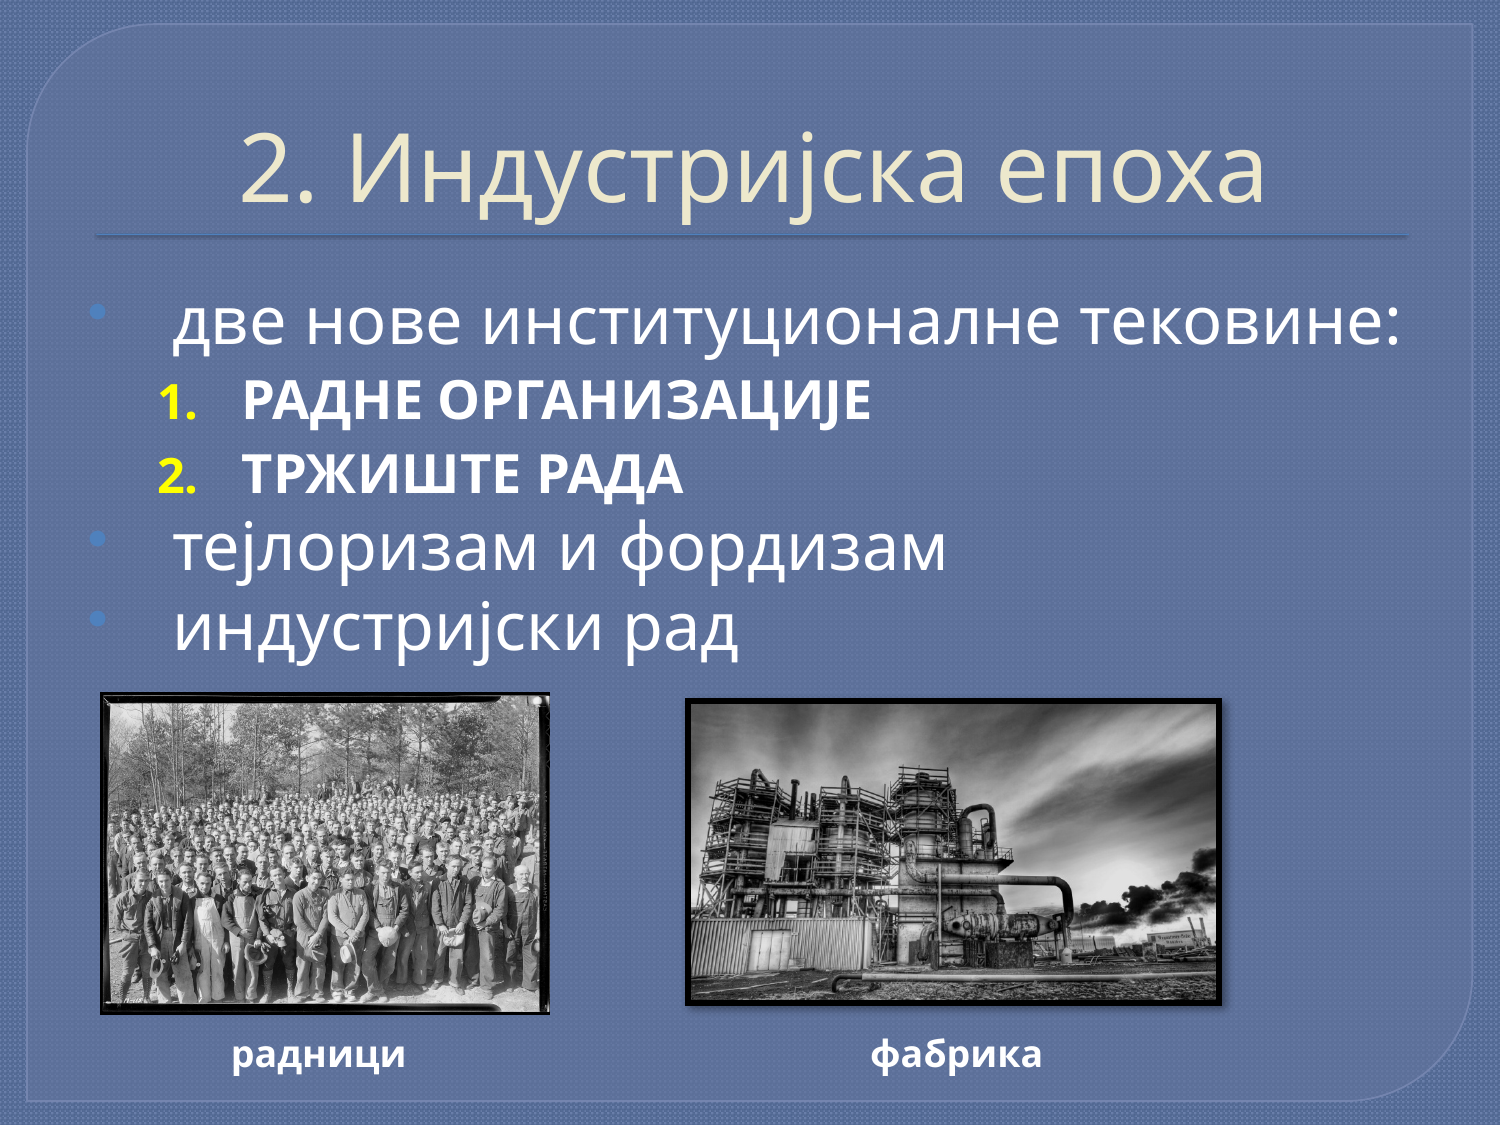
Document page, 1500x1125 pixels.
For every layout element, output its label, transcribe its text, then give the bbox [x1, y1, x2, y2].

text_box фабрика [723, 1011, 1190, 1097]
text_box радници [85, 1008, 552, 1097]
picture [100, 692, 550, 1016]
picture [690, 703, 1217, 1000]
list две нове институционалне тековине: РАДНЕ ОРГАНИЗАЦИЈЕ ТРЖИШТЕ РАДА тејлоризам и фордизам индустријски рад [75, 270, 1425, 1013]
title 2. Индустријска епоха [75, 41, 1425, 230]
